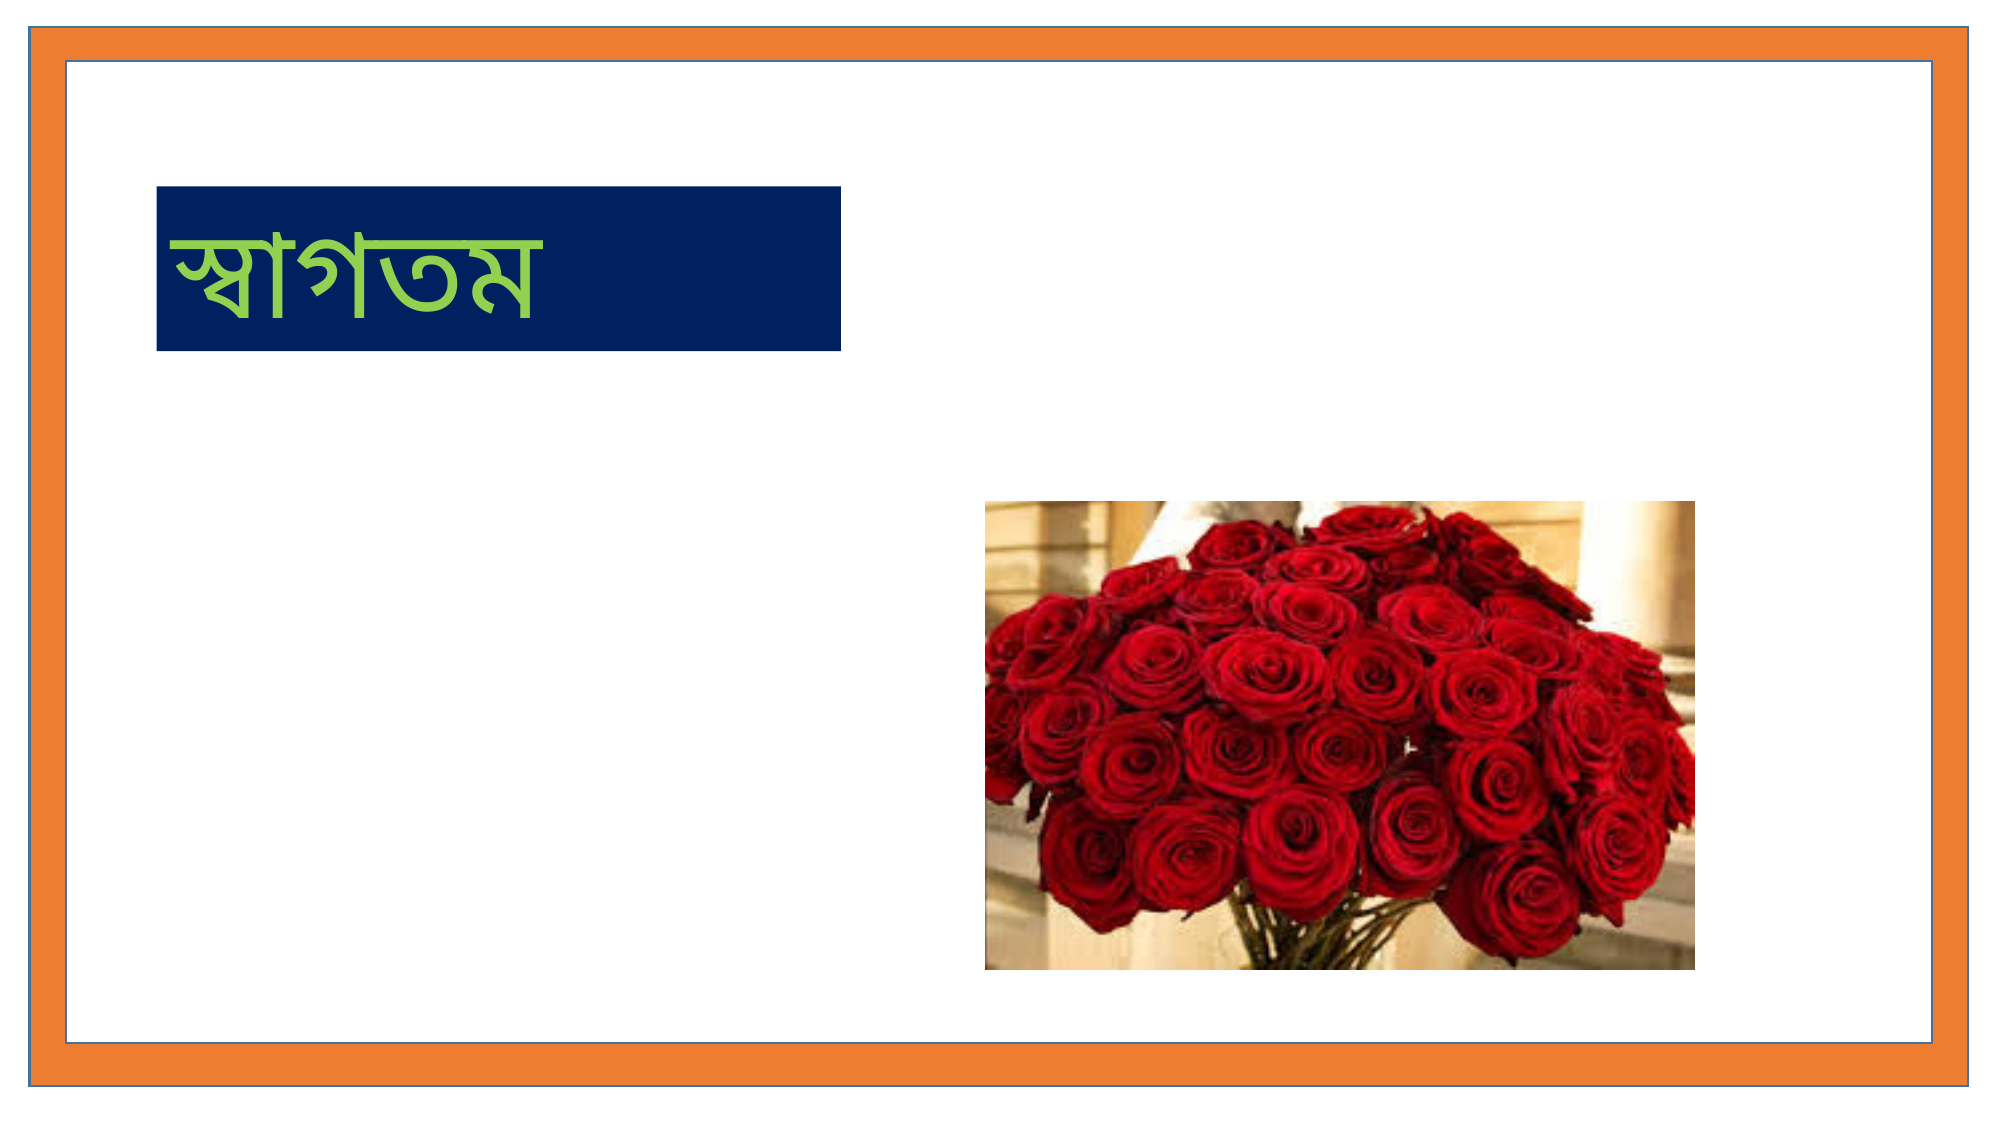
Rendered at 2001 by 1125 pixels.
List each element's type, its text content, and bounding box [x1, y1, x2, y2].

text_box [28, 26, 1969, 1087]
picture [985, 501, 1695, 970]
text_box [65, 60, 1933, 1044]
text_box স্বাগতম [156, 186, 841, 352]
